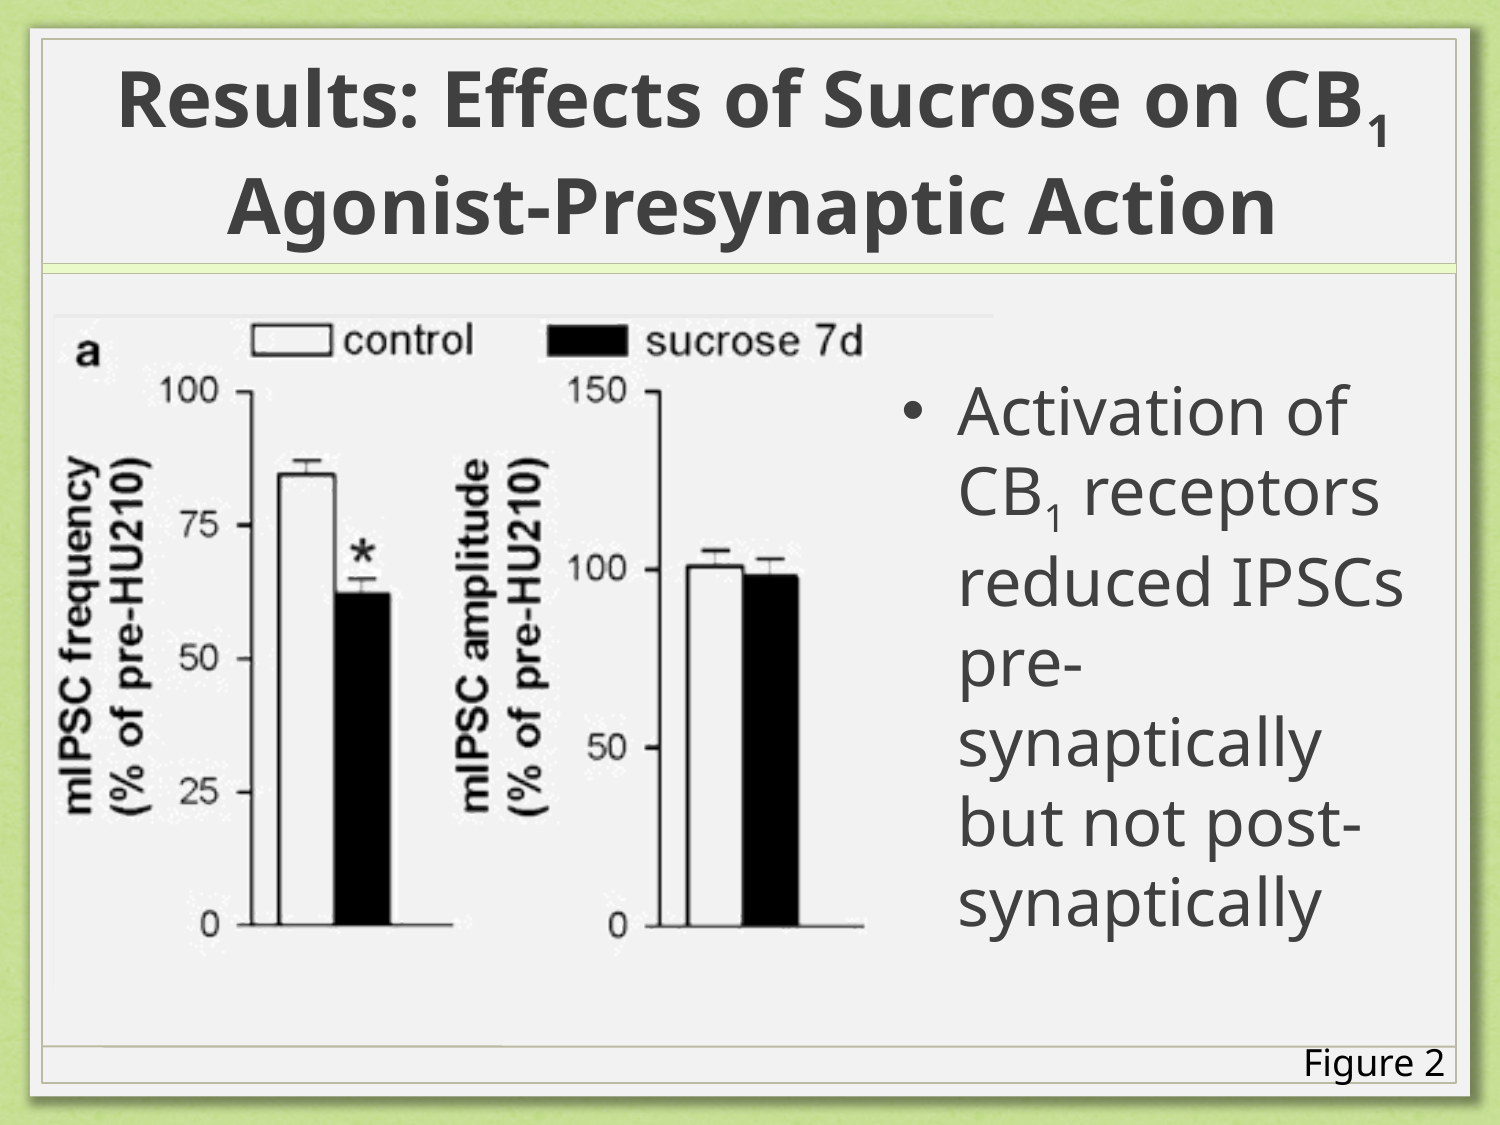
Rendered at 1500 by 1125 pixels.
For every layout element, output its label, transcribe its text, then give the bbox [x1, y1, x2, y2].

picture [52, 314, 995, 988]
text_box Figure 2 [1288, 1031, 1470, 1091]
title Results: Effects of Sucrose on CB1 Agonist-Presynaptic Action [84, 40, 1423, 260]
list Activation of CB1 receptors reduced IPSCs pre-synaptically but not post-synaptically [886, 361, 1449, 1007]
